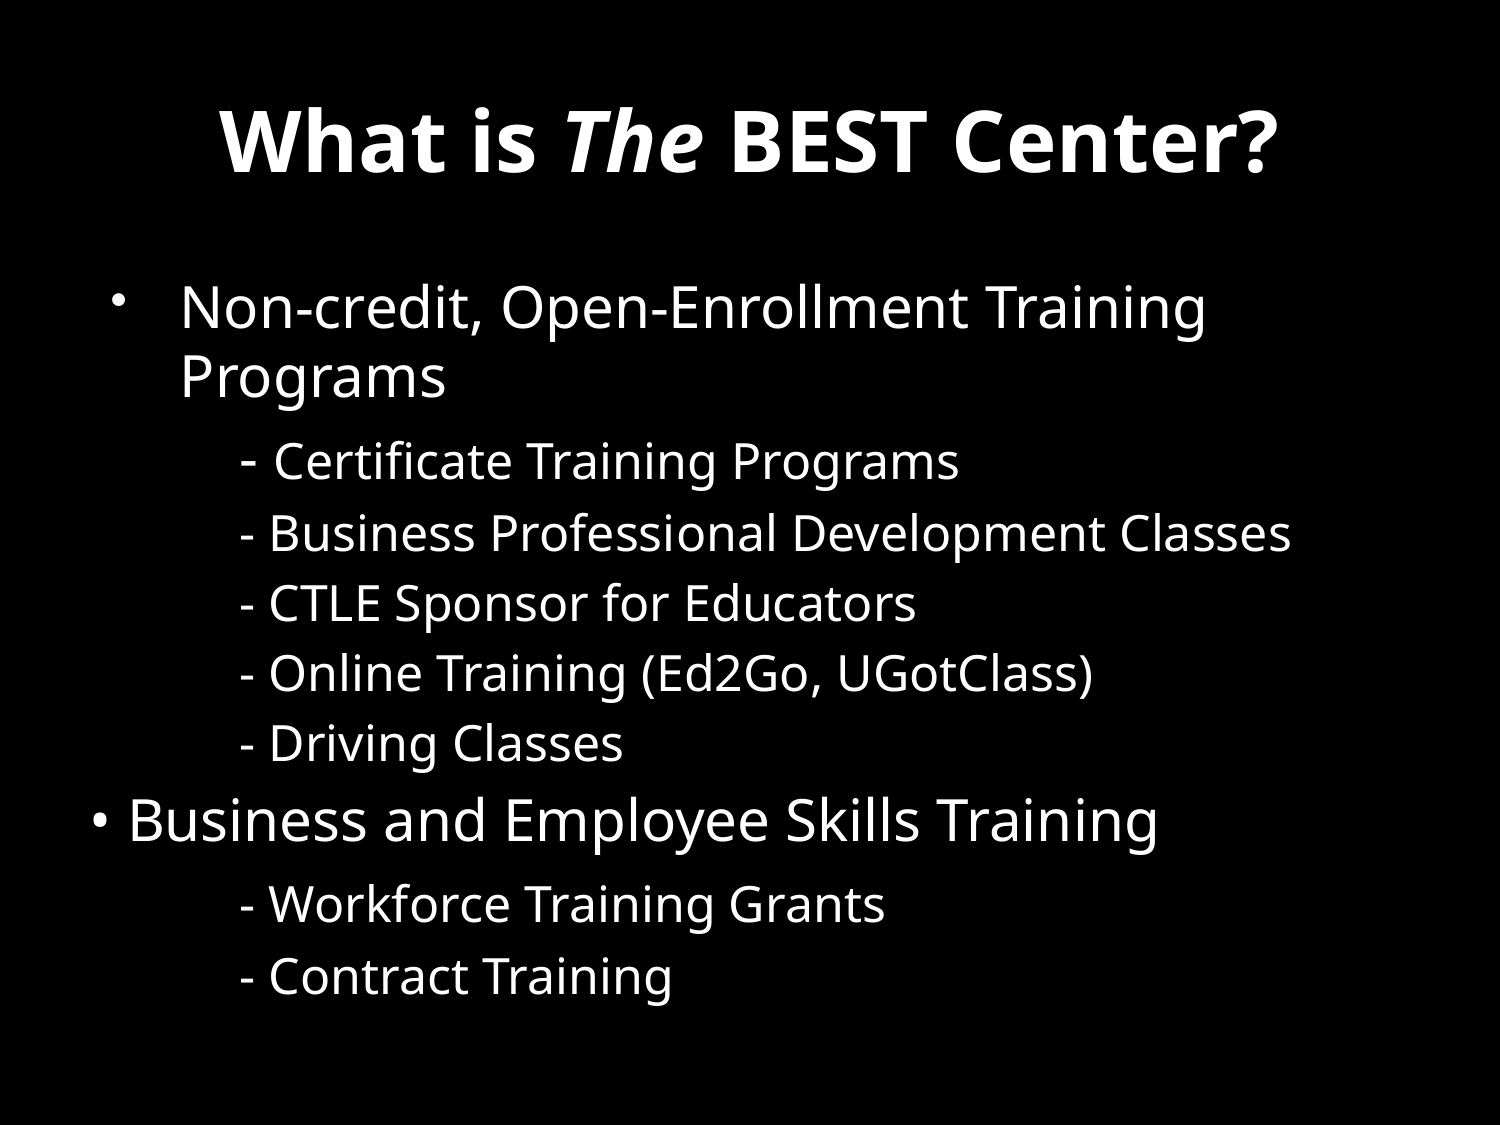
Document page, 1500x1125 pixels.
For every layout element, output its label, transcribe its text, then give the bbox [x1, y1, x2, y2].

list Non-credit, Open-Enrollment Training Programs - Certificate Training Programs - Business Professional Development Classes - CTLE Sponsor for Educators - Online Training (Ed2Go, UGotClass) - Driving Classes • Business and Employee Skills Training - Workforce Training Grants - Contract Training [75, 262, 1425, 1035]
title What is The BEST Center? [75, 45, 1425, 233]
